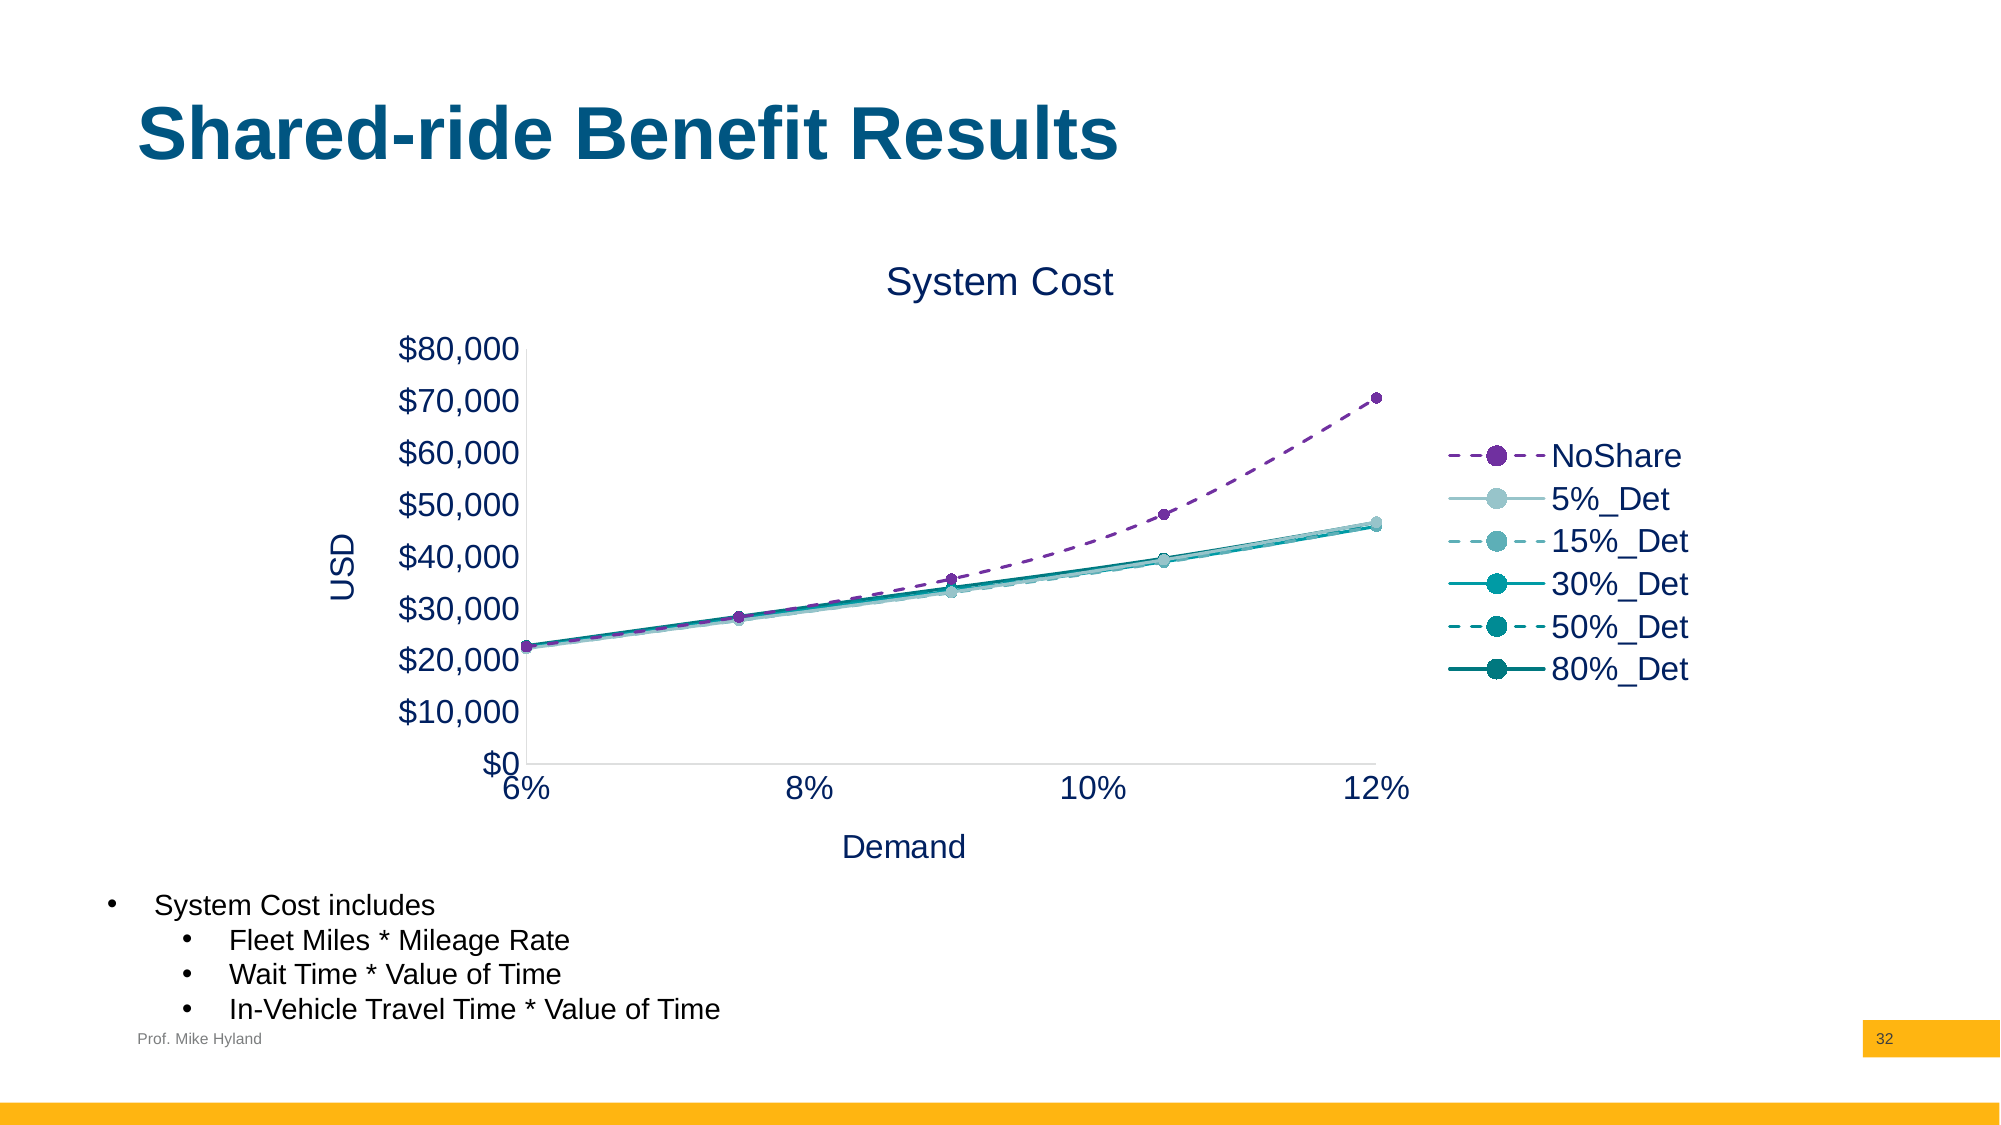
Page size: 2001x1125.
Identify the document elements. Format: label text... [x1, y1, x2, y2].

chart [287, 224, 1713, 901]
footer Prof. Mike Hyland [137, 1020, 963, 1058]
title Shared-ride Benefit Results [137, 97, 1863, 173]
text_box System Cost includes Fleet Miles * Mileage Rate Wait Time * Value of Time In-Vehicle Travel Time * Value of Time [92, 878, 1266, 1068]
slide_number 32 [1862, 1020, 1908, 1058]
